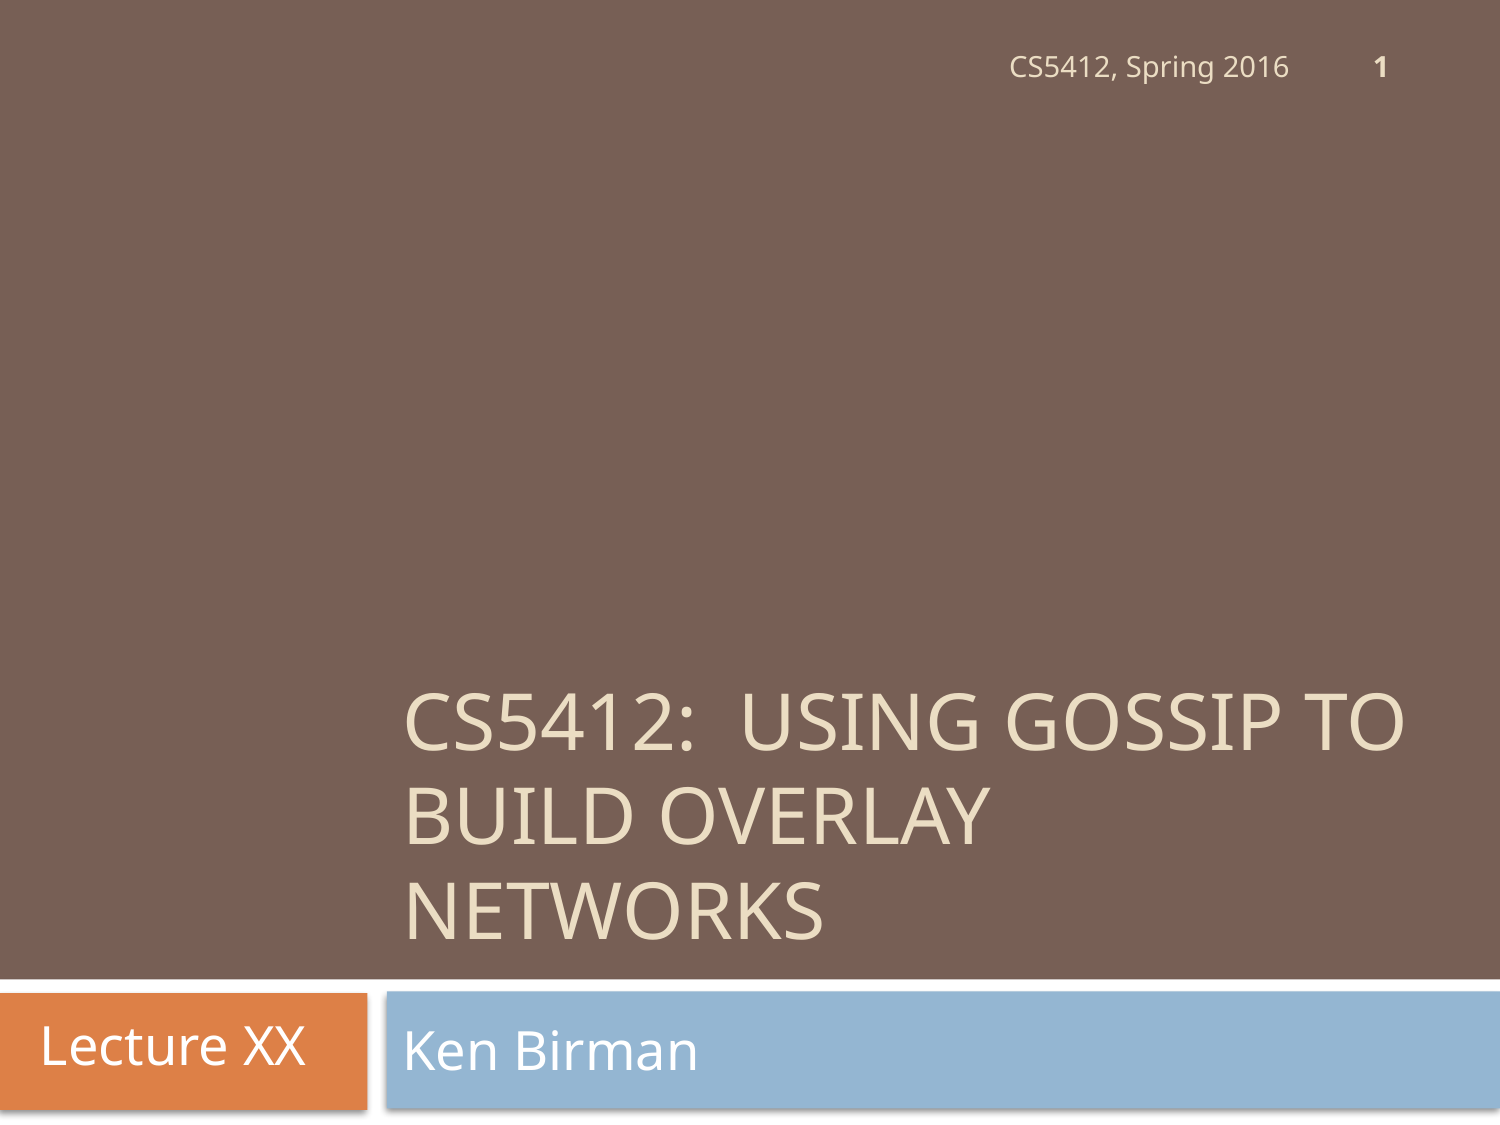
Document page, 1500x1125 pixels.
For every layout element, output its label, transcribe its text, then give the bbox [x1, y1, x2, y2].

footer CS5412, Spring 2016 [342, 38, 1305, 99]
subtitle Ken Birman [387, 992, 1488, 1105]
slide_number 1 [1312, 37, 1450, 100]
text_box Lecture XX [24, 987, 1125, 1100]
title CS5412: Using Gossip to Build Overlay Networks [387, 662, 1450, 963]
